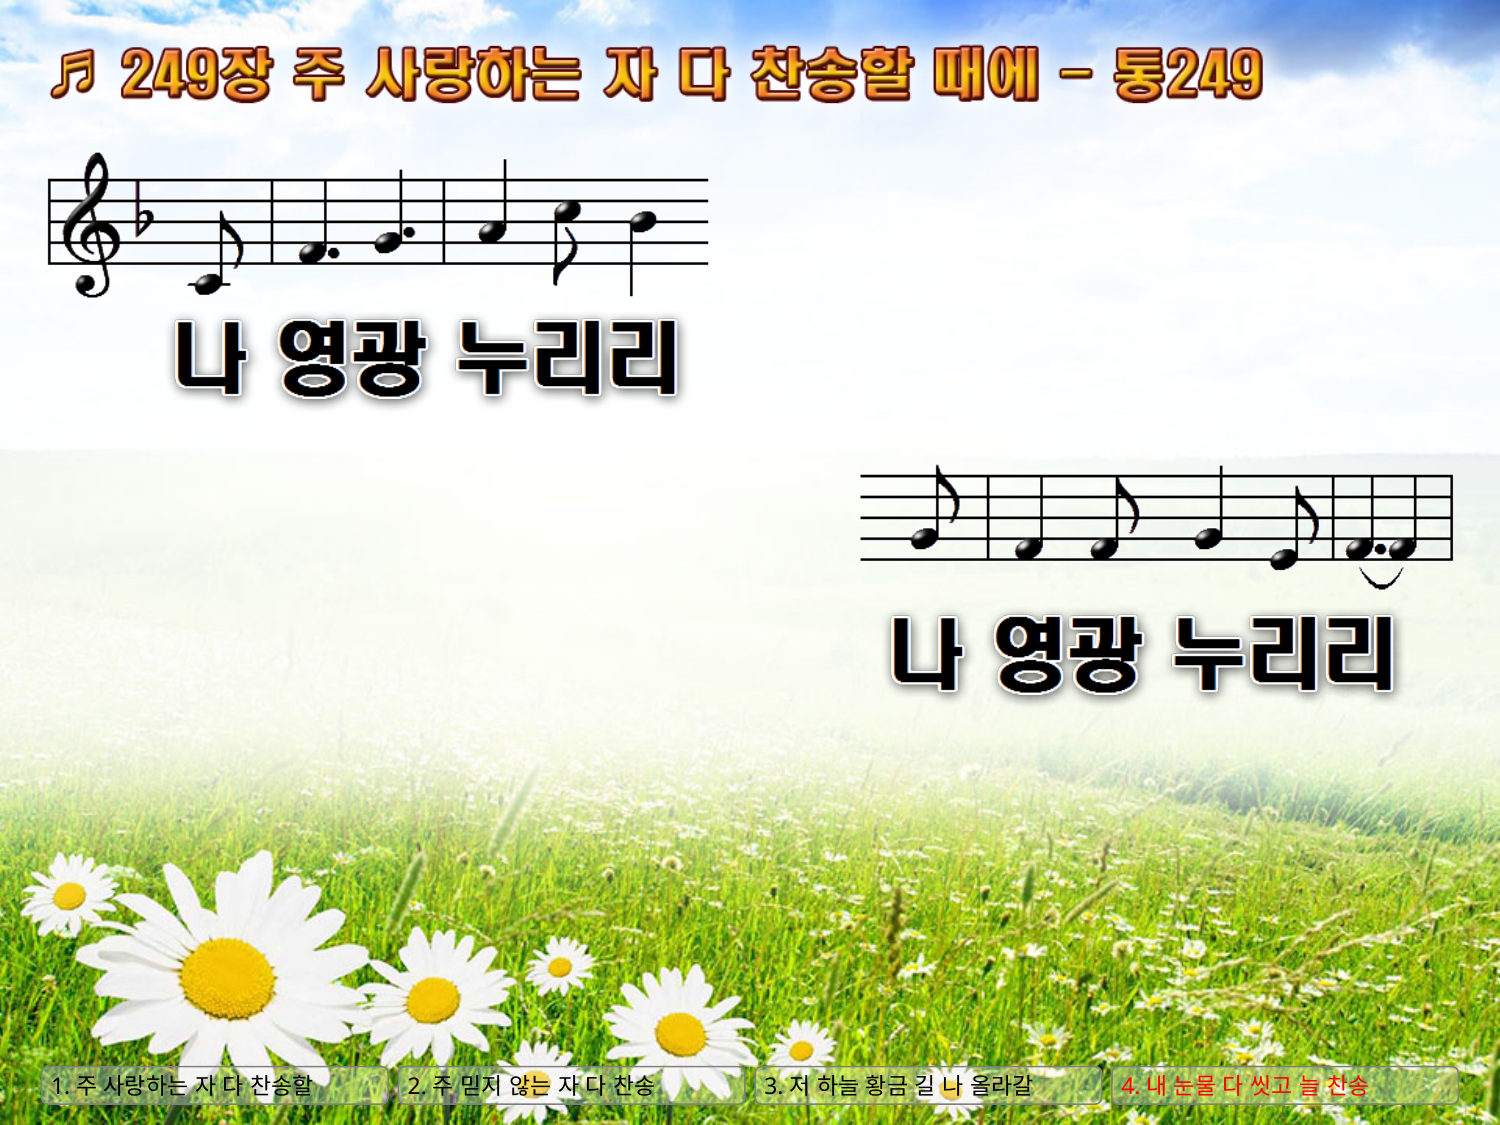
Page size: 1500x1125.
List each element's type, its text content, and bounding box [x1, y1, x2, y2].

text_box 1.주 사랑하는 자 다 찬송할 [41, 1066, 389, 1105]
text_box 4.내 눈물 다 씻고 늘 찬송 [1111, 1066, 1459, 1105]
text_box 3.저 하늘 황금 길 나 올라갈 [755, 1066, 1102, 1105]
text_box 2.주 믿지 않는 자 다 찬송 [398, 1066, 745, 1105]
picture [0, 0, 1500, 1125]
